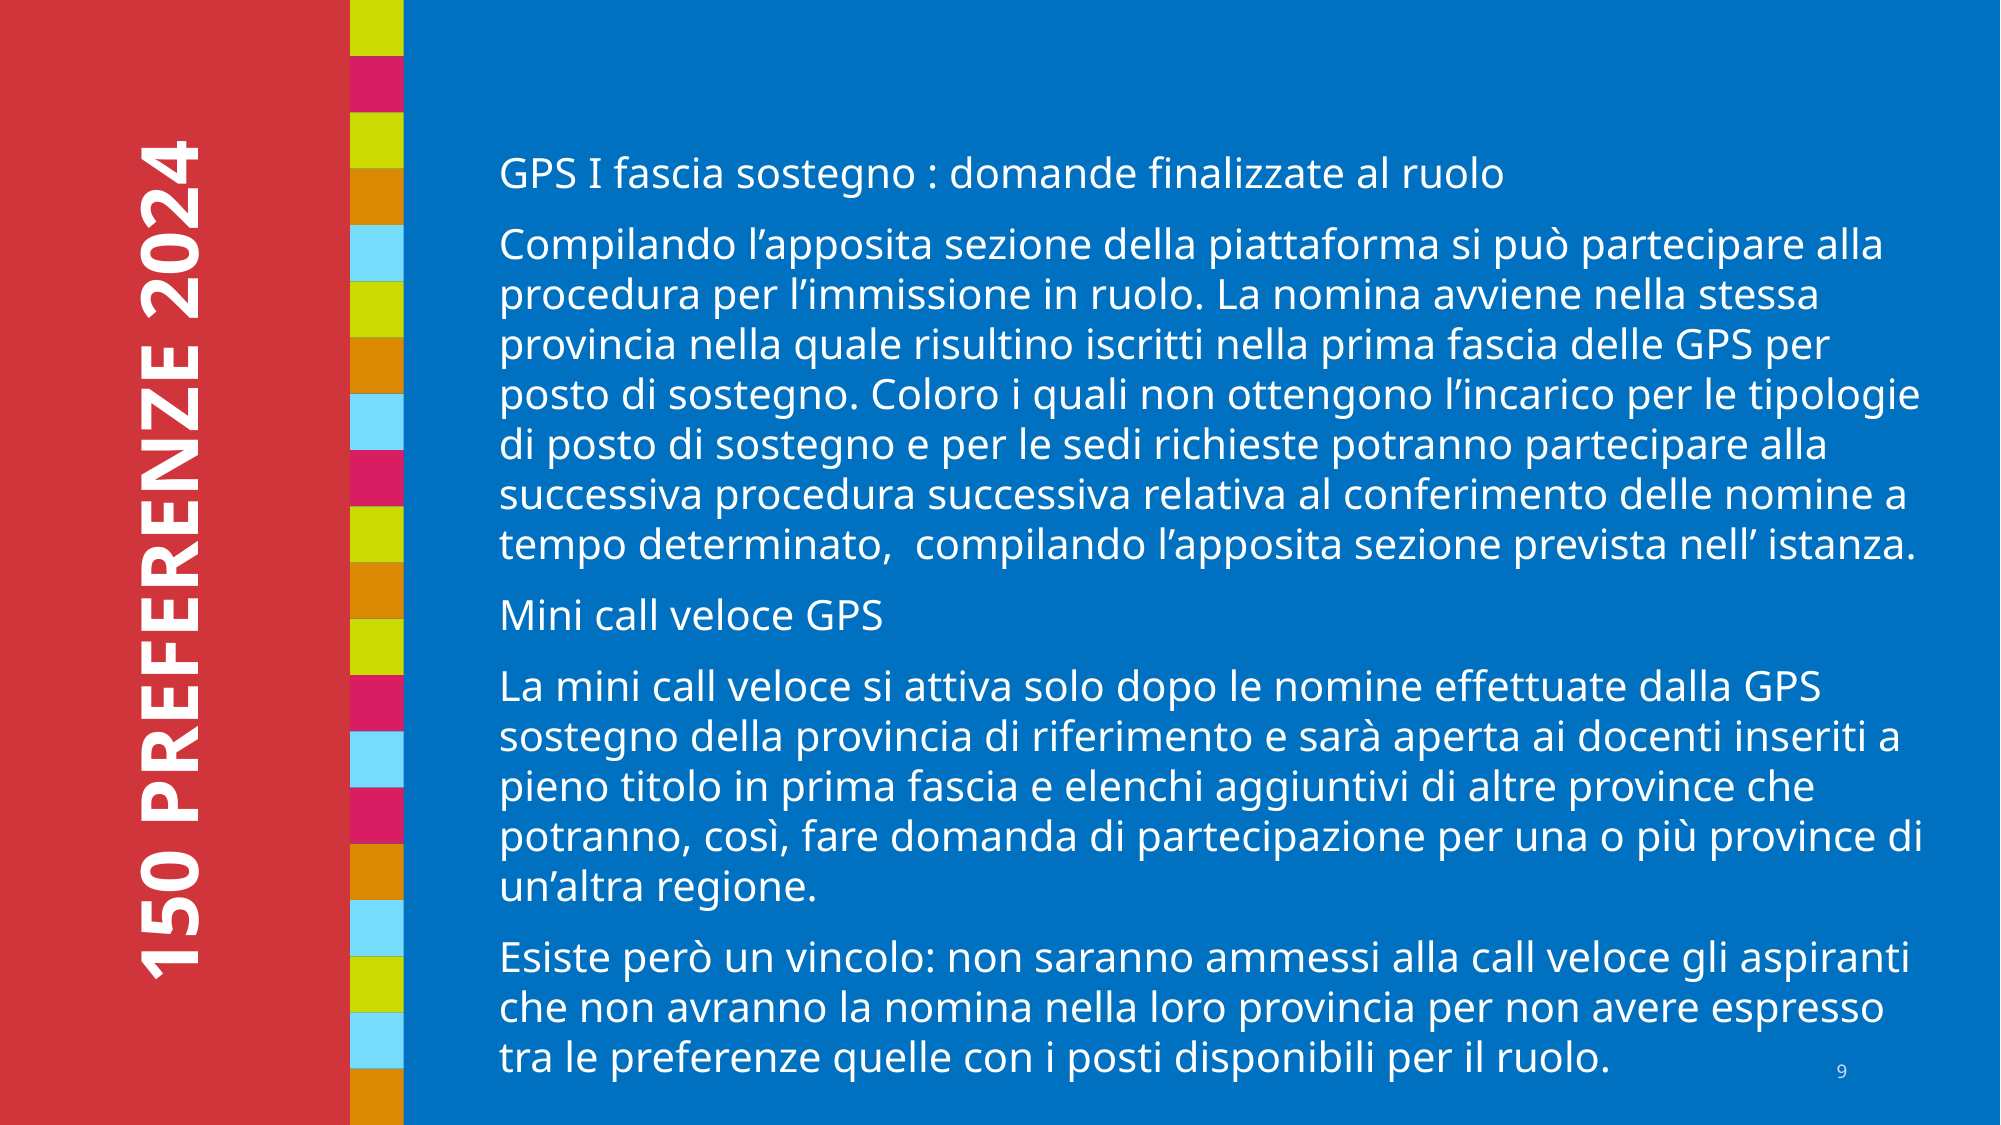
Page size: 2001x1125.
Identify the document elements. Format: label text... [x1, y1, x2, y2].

title 150 PREFERENZE 2024 [64, 0, 282, 1125]
list GPS I fascia sostegno : domande finalizzate al ruolo Compilando l’apposita sezione della piattaforma si può partecipare alla procedura per l’immissione in ruolo. La nomina avviene nella stessa provincia nella quale risultino iscritti nella prima fascia delle GPS per posto di sostegno. Coloro i quali non ottengono l’incarico per le tipologie di posto di sostegno e per le sedi richieste potranno partecipare alla successiva procedura successiva relativa al conferimento delle nomine a tempo determinato, compilando l’apposita sezione prevista nell’ istanza. Mini call veloce GPS La mini call veloce si attiva solo dopo le nomine effettuate dalla GPS sostegno della provincia di riferimento e sarà aperta ai docenti inseriti a pieno titolo in prima fascia e elenchi aggiuntivi di altre province che potranno, così, fare domanda di partecipazione per una o più province di un’altra regione. Esiste però un vincolo: non saranno ammessi alla call veloce gli aspiranti che non avranno la nomina nella loro provincia per non avere espresso tra le preferenze quelle con i posti disponibili per il ruolo. [483, 139, 1953, 1103]
slide_number 9 [1412, 1042, 1863, 1103]
